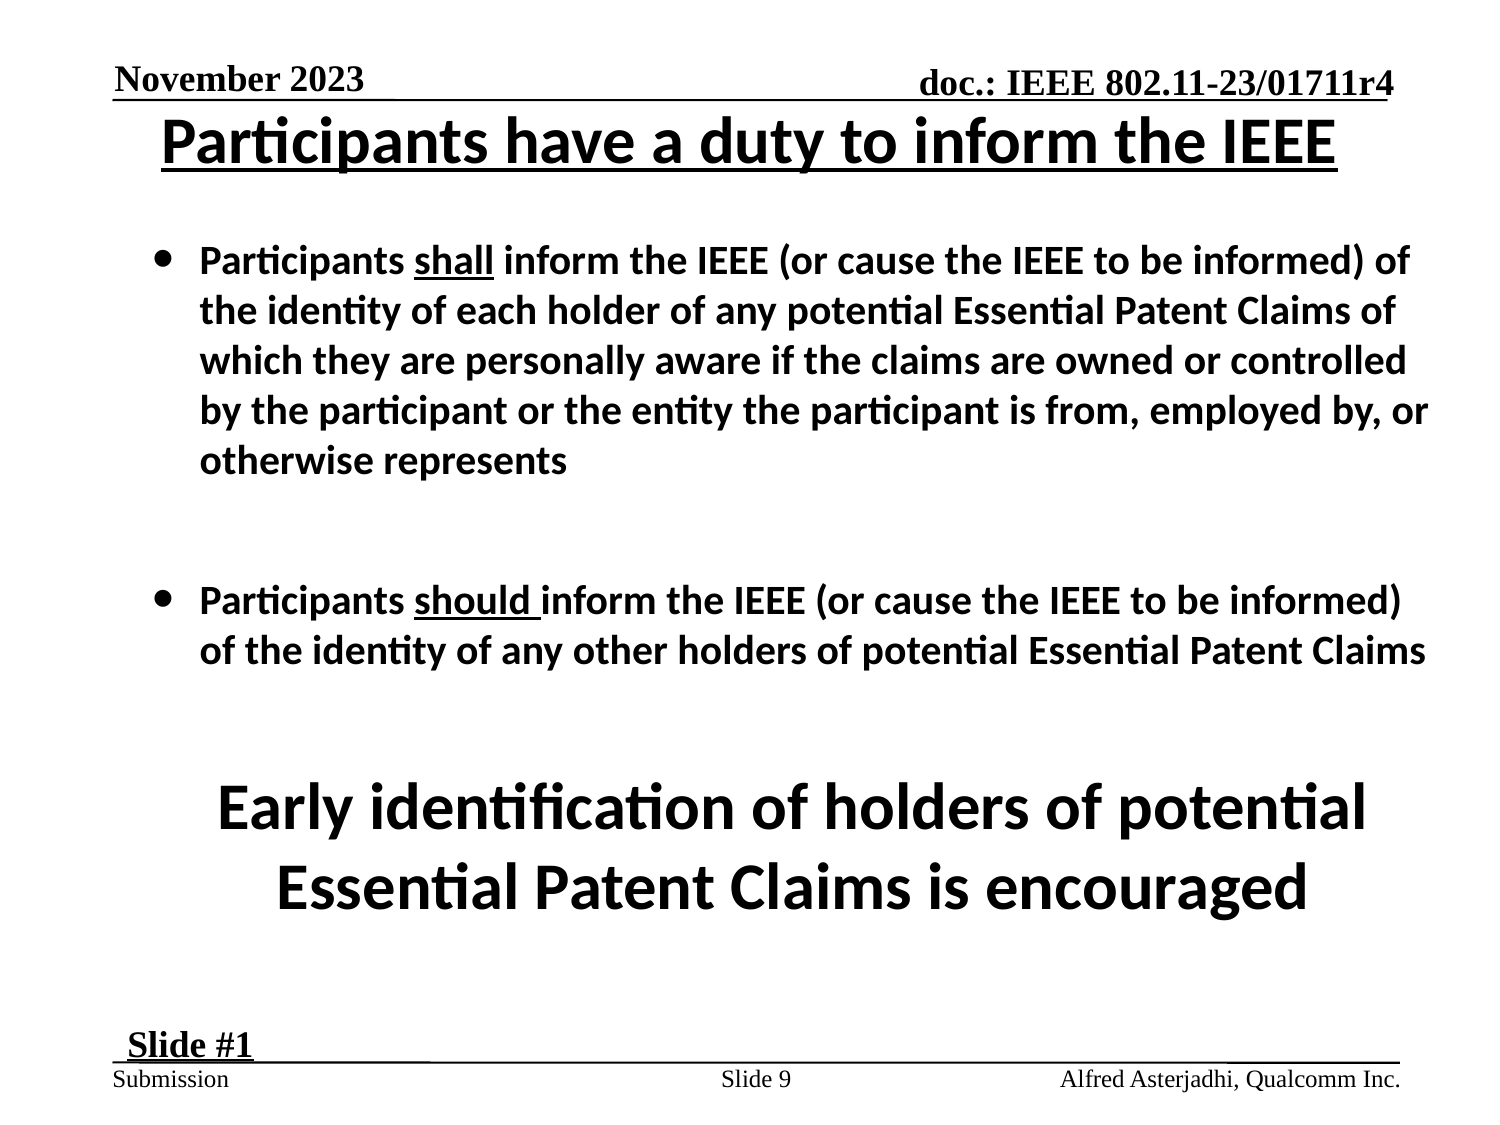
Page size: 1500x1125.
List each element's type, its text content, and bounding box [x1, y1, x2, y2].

title Participants have a duty to inform the IEEE [112, 112, 1388, 163]
slide_number Slide 9 [712, 1061, 800, 1123]
text_box Slide #1 [112, 1012, 269, 1073]
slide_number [114, 54, 493, 100]
list Participants shall inform the IEEE (or cause the IEEE to be informed) of the identity of each holder of any potential Essential Patent Claims of which they are personally aware if the claims are owned or controlled by the participant or the entity the participant is from, employed by, or otherwise represents Participants should inform the IEEE (or cause the IEEE to be informed) of the identity of any other holders of potential Essential Patent Claims Early identification of holders of potential Essential Patent Claims is encouraged [62, 224, 1451, 901]
footer Alfred Asterjadhi, Qualcomm Inc. [878, 1061, 1402, 1093]
